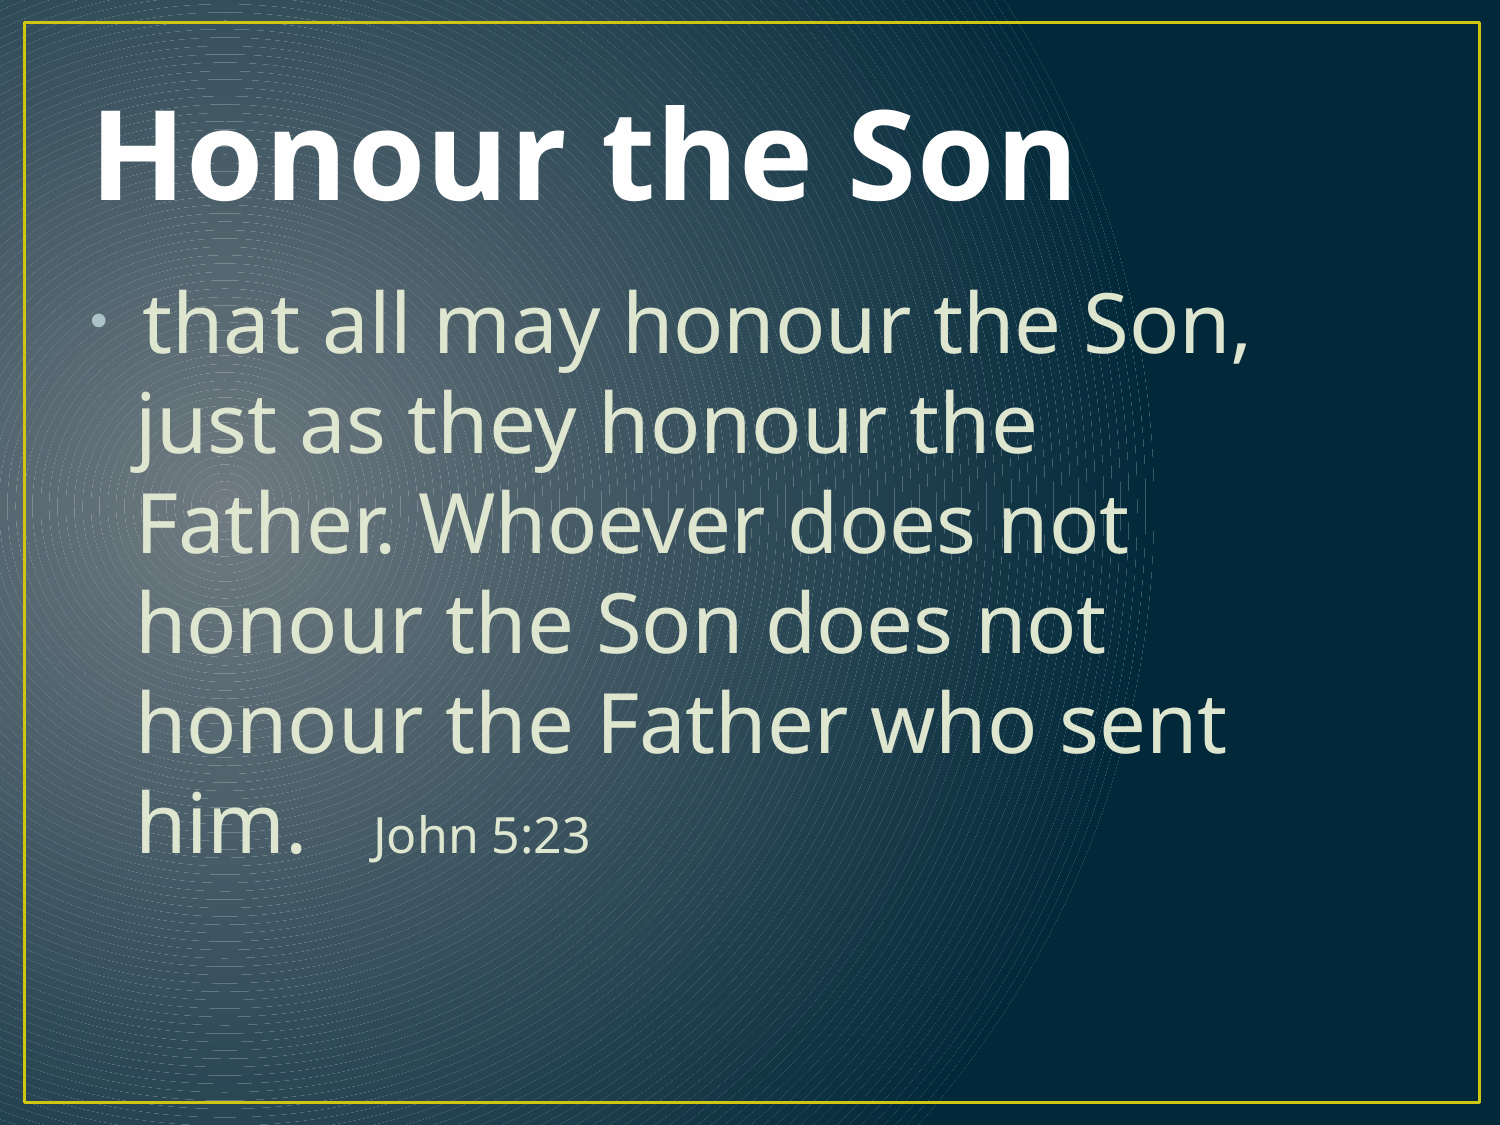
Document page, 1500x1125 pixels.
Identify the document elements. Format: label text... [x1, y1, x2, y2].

title Honour the Son [75, 45, 1425, 233]
list that all may honour the Son, just as they honour the Father. Whoever does not honour the Son does not honour the Father who sent him. John 5:23 [75, 262, 1425, 1005]
